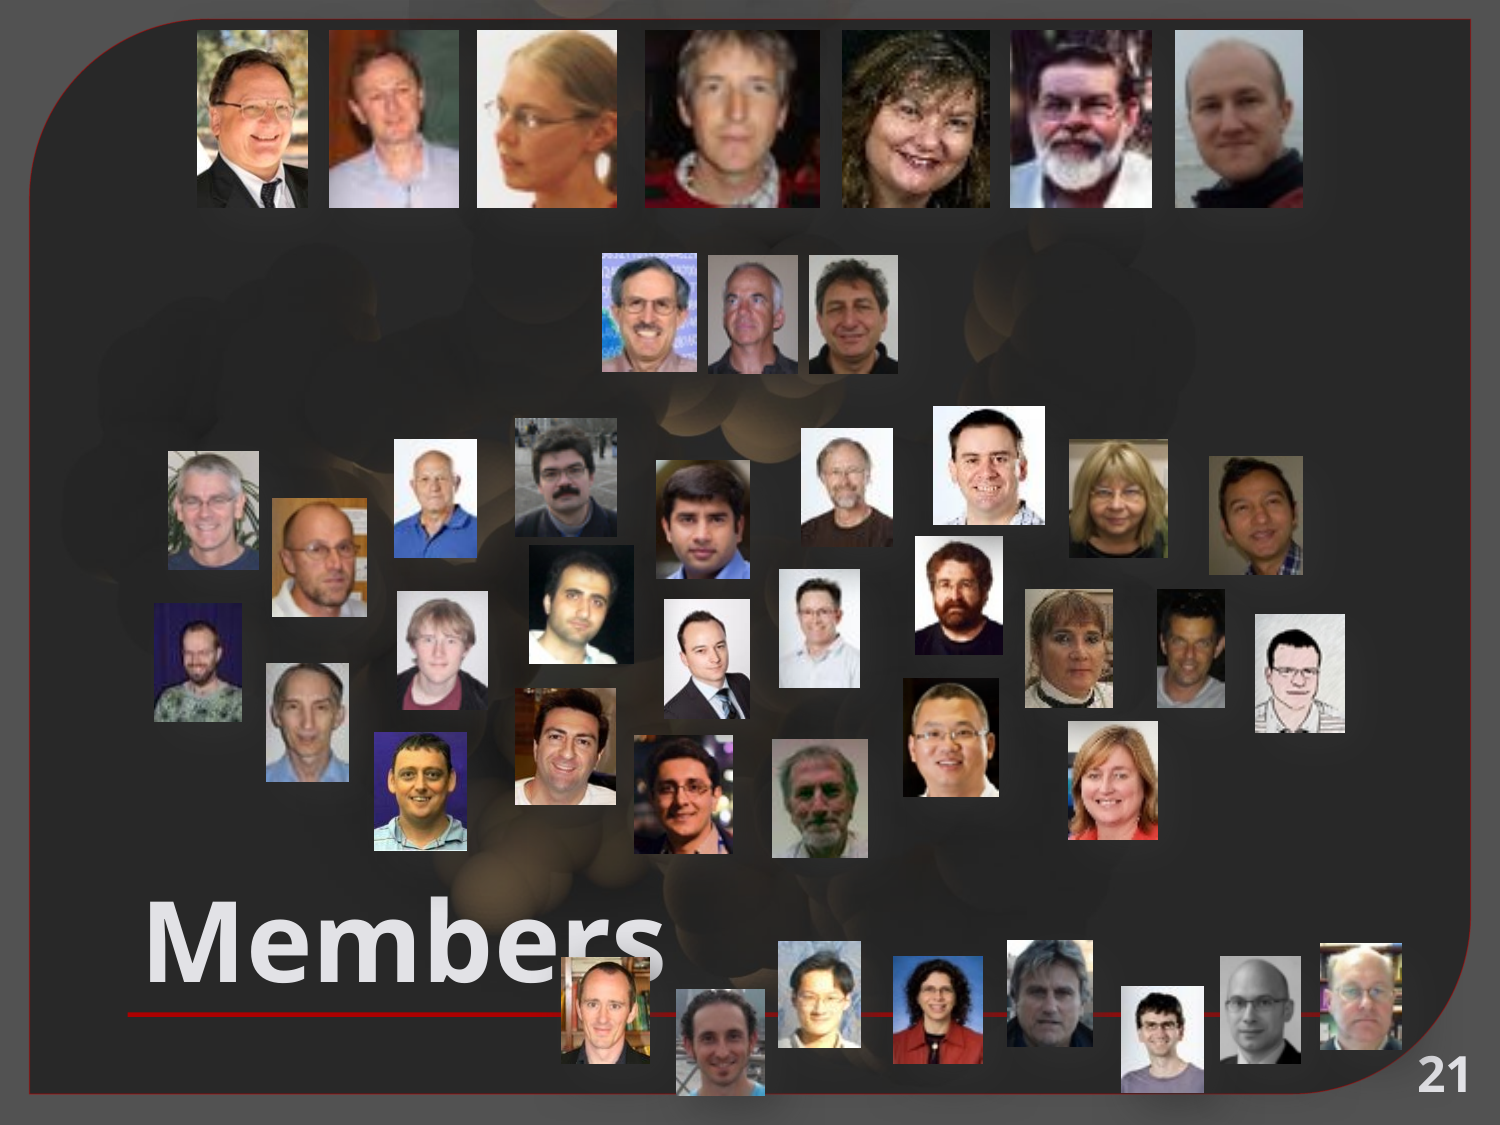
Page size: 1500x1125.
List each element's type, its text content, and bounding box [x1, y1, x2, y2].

title Members [125, 750, 1238, 1013]
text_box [153, 405, 1346, 859]
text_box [601, 252, 899, 375]
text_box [560, 939, 1403, 1097]
slide_number 21 [1402, 1046, 1490, 1107]
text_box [197, 30, 1303, 209]
